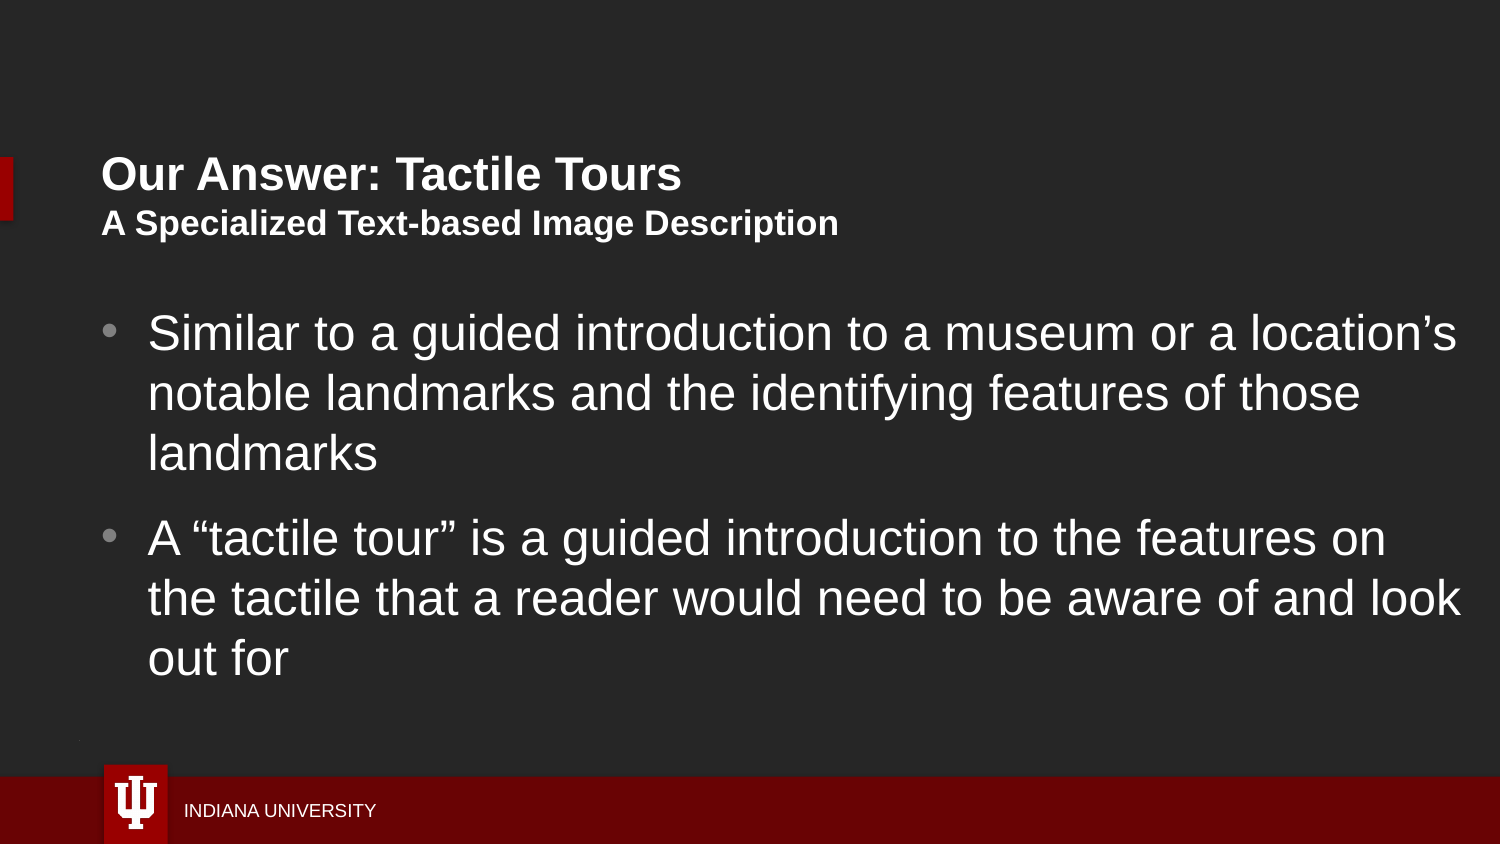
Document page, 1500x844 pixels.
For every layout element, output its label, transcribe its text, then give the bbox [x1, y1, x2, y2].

subtitle Similar to a guided introduction to a museum or a location’s notable landmarks and the identifying features of those landmarks A “tactile tour” is a guided introduction to the features on the tactile that a reader would need to be aware of and look out for [85, 293, 1479, 761]
title Our Answer: Tactile Tours A Specialized Text-based Image Description [85, 135, 1460, 251]
picture [79, 740, 192, 844]
